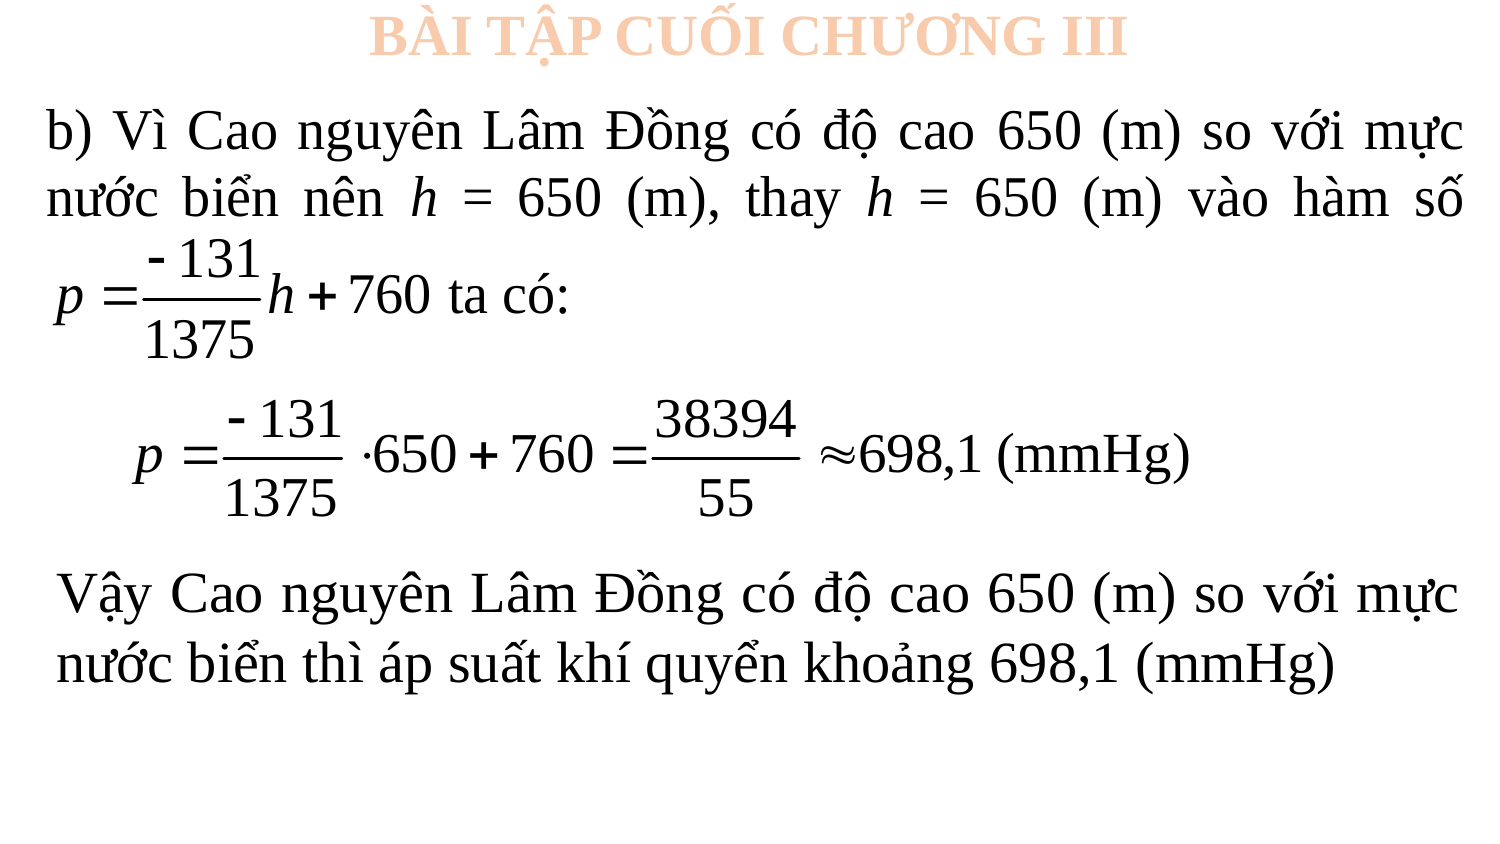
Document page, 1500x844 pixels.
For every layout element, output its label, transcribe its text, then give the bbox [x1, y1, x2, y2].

text_box BÀI TẬP CUỐI CHƯƠNG III [354, 0, 1145, 75]
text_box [124, 384, 1274, 536]
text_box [46, 90, 1463, 374]
text_box Vậy Cao nguyên Lâm Đồng có độ cao 650 (m) so với mực nước biển thì áp suất khí quyển khoảng 698,1 (mmHg) [41, 546, 1475, 702]
